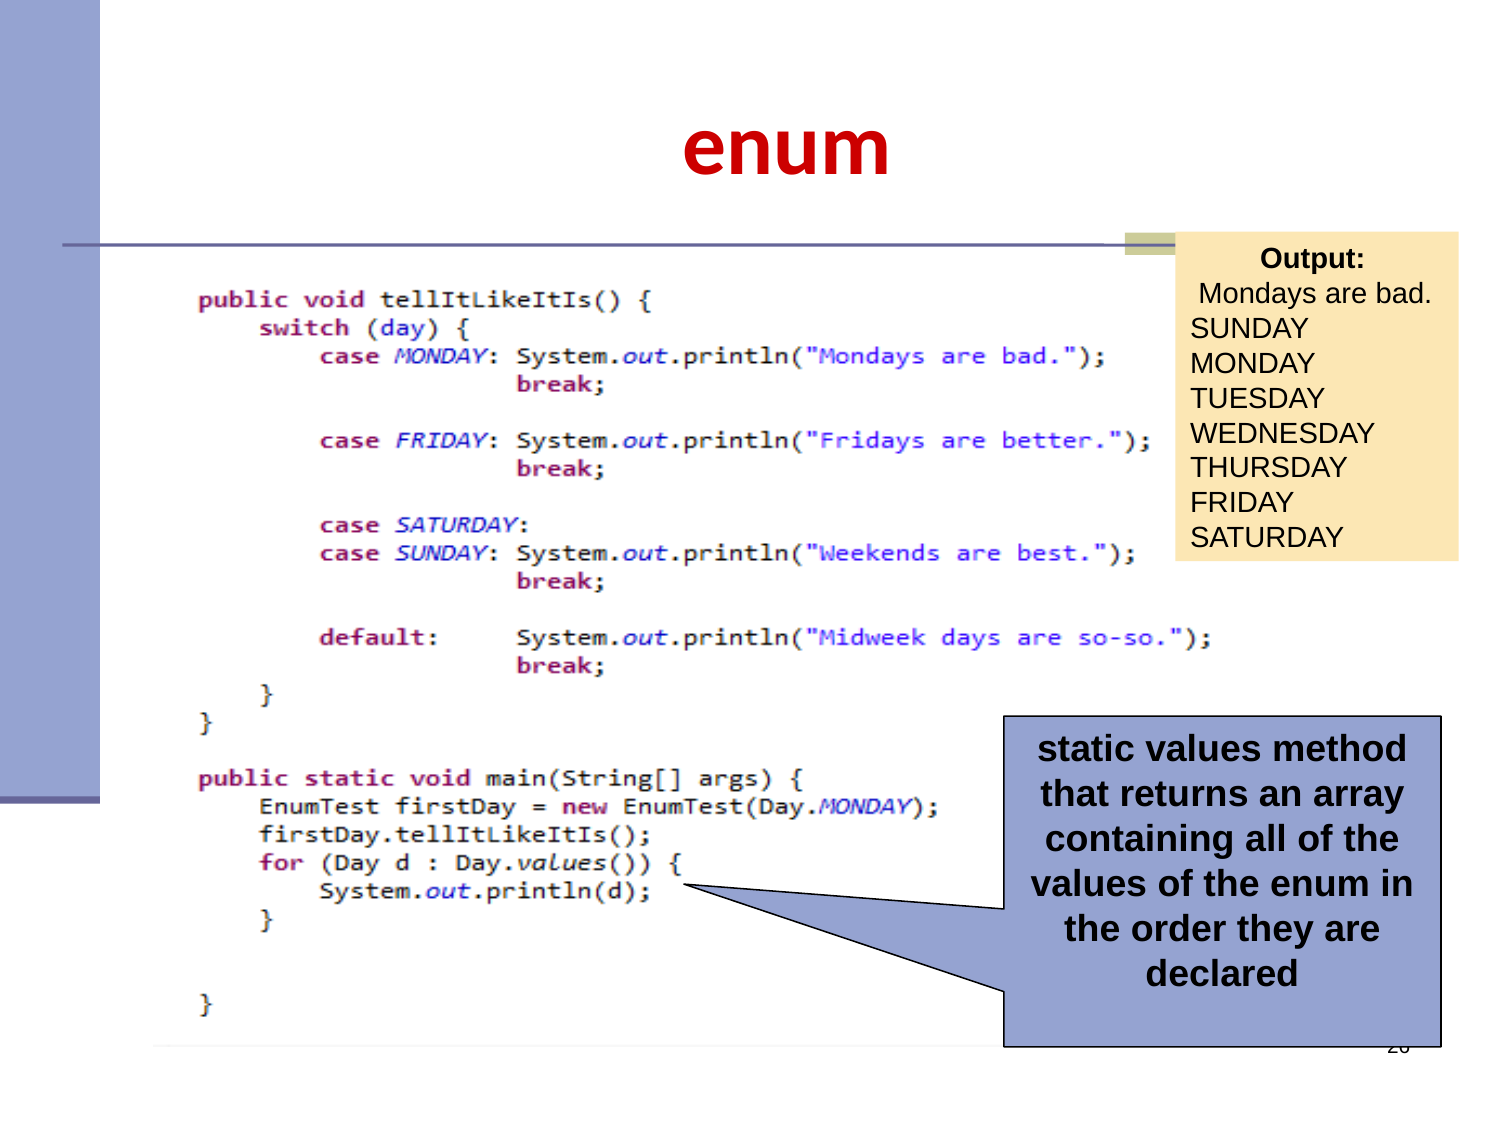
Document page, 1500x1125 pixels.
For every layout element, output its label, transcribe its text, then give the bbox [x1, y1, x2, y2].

title enum [149, 45, 1426, 234]
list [153, 255, 1264, 1047]
text_box static values method that returns an array containing all of the values of the enum in the order they are declared [1270, 716, 1442, 1047]
text_box Output: Mondays are bad. SUNDAY MONDAY TUESDAY WEDNESDAY THURSDAY FRIDAY SATURDAY [1175, 231, 1459, 562]
slide_number 26 [1112, 1047, 1426, 1101]
